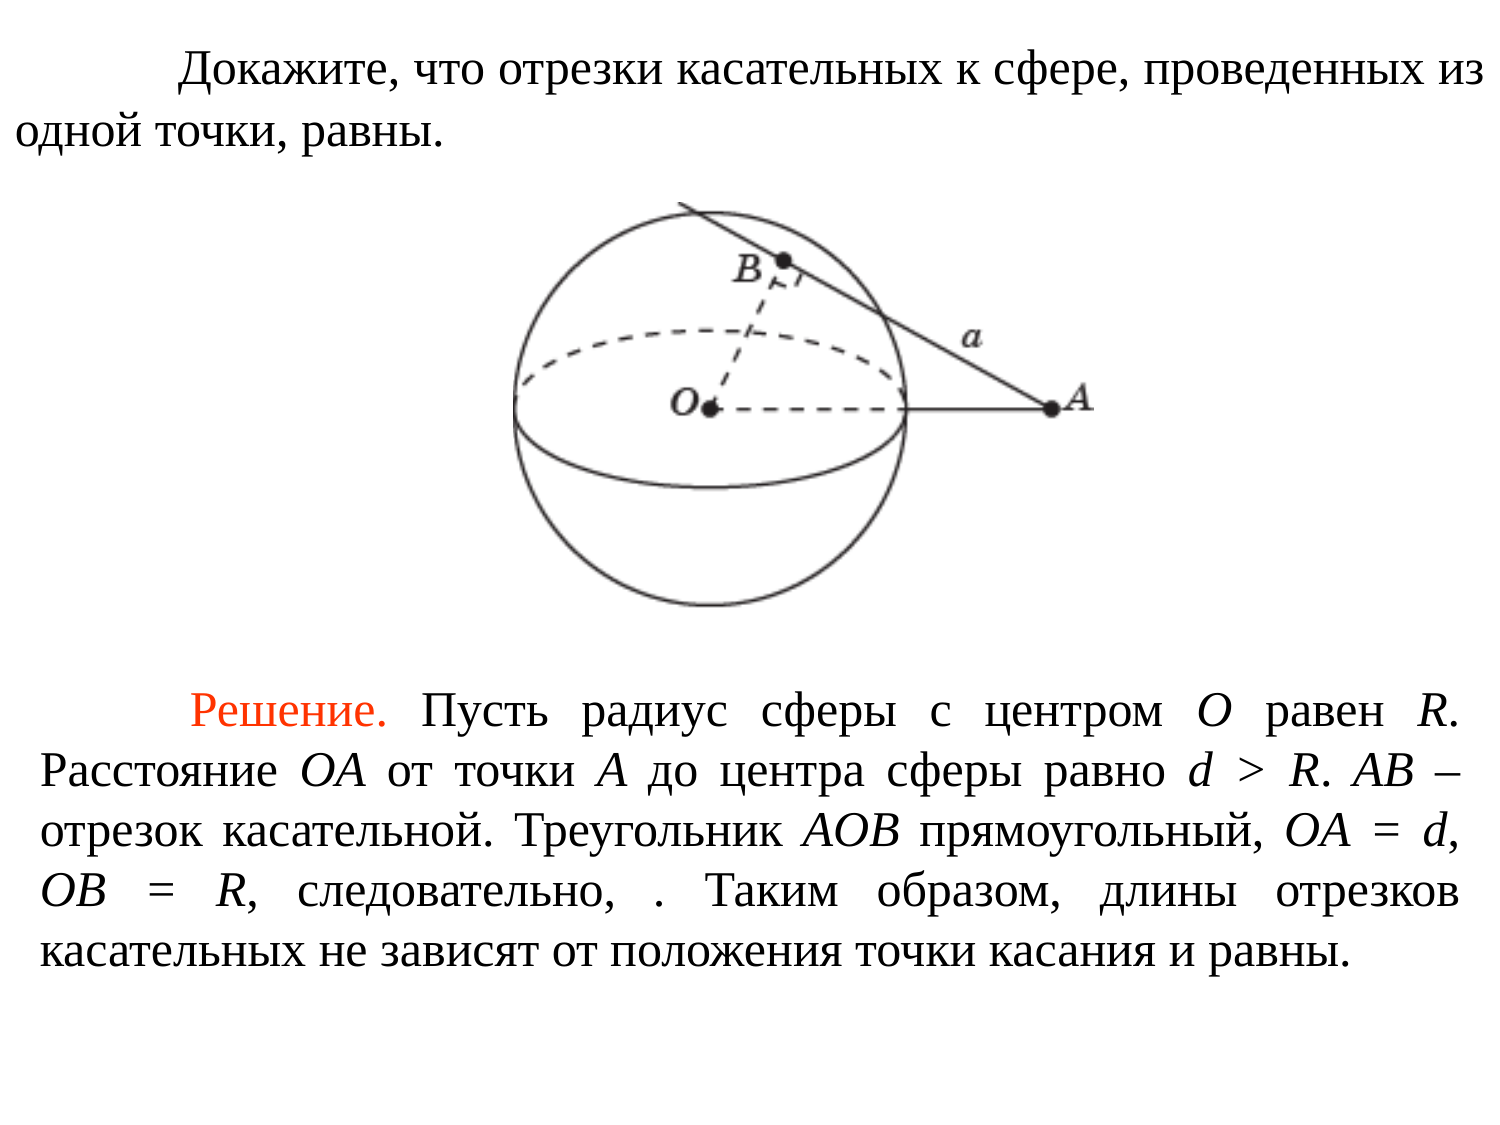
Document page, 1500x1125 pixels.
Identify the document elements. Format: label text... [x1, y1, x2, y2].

picture [513, 202, 1094, 610]
text_box Докажите, что отрезки касательных к сфере, проведенных из од­ной точки, равны. [0, 19, 1500, 164]
